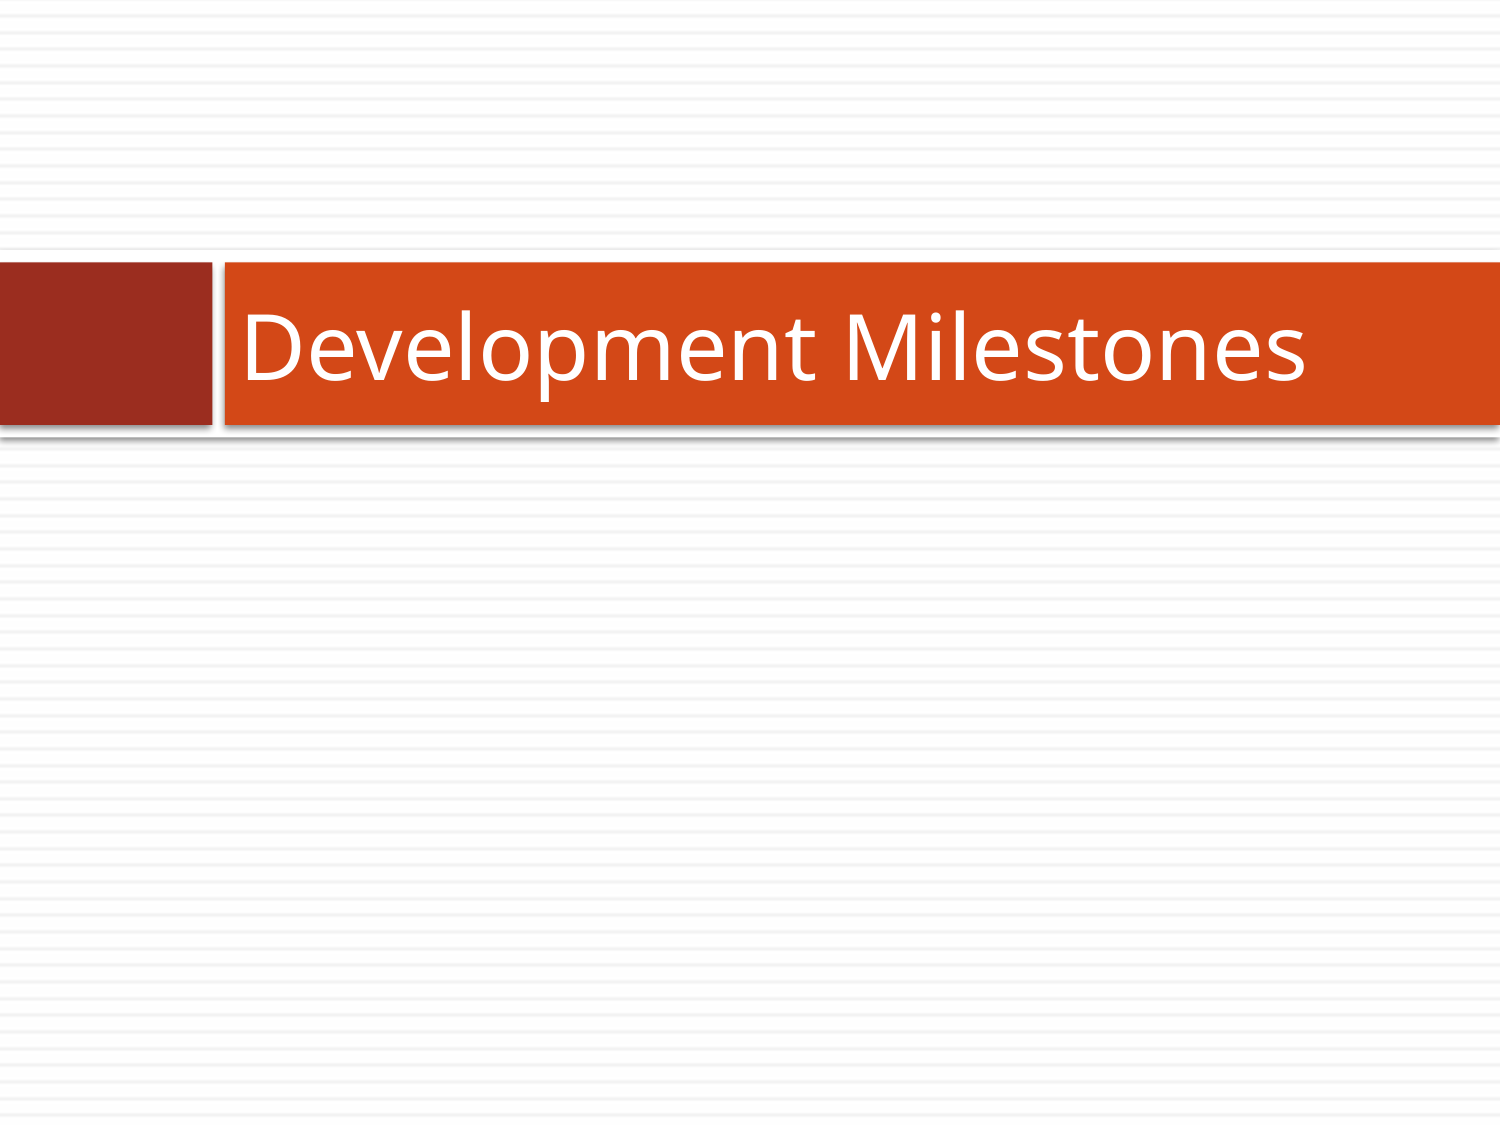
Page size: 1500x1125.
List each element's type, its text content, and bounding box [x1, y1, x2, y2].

title Development Milestones [225, 262, 1475, 425]
